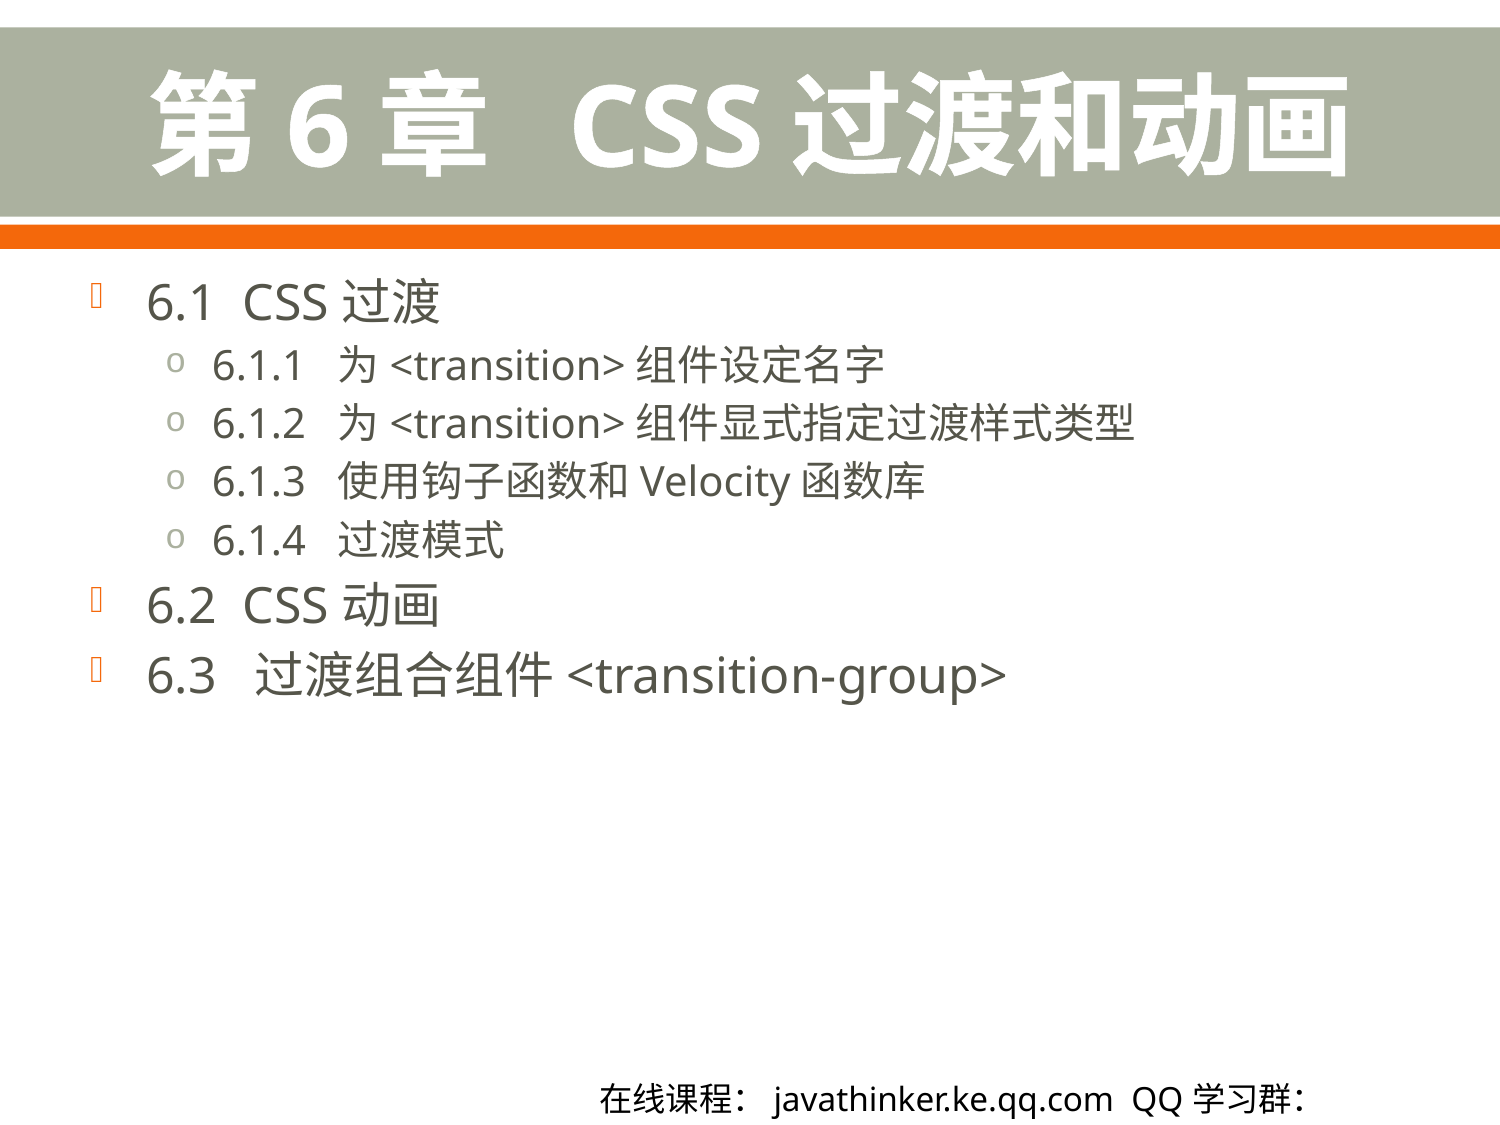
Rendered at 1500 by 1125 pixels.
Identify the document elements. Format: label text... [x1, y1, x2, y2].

title 第6章 CSS过渡和动画 [75, 29, 1425, 213]
footer 在线课程：javathinker.ke.qq.com QQ学习群：915851077 [584, 1070, 1496, 1121]
list 6.1 CSS过渡 6.1.1 为<transition>组件设定名字 6.1.2 为<transition>组件显式指定过渡样式类型 6.1.3 使用钩子函数和Velocity函数库 6.1.4 过渡模式 6.2 CSS动画 6.3 过渡组合组件<transition-group> [75, 262, 1425, 1005]
